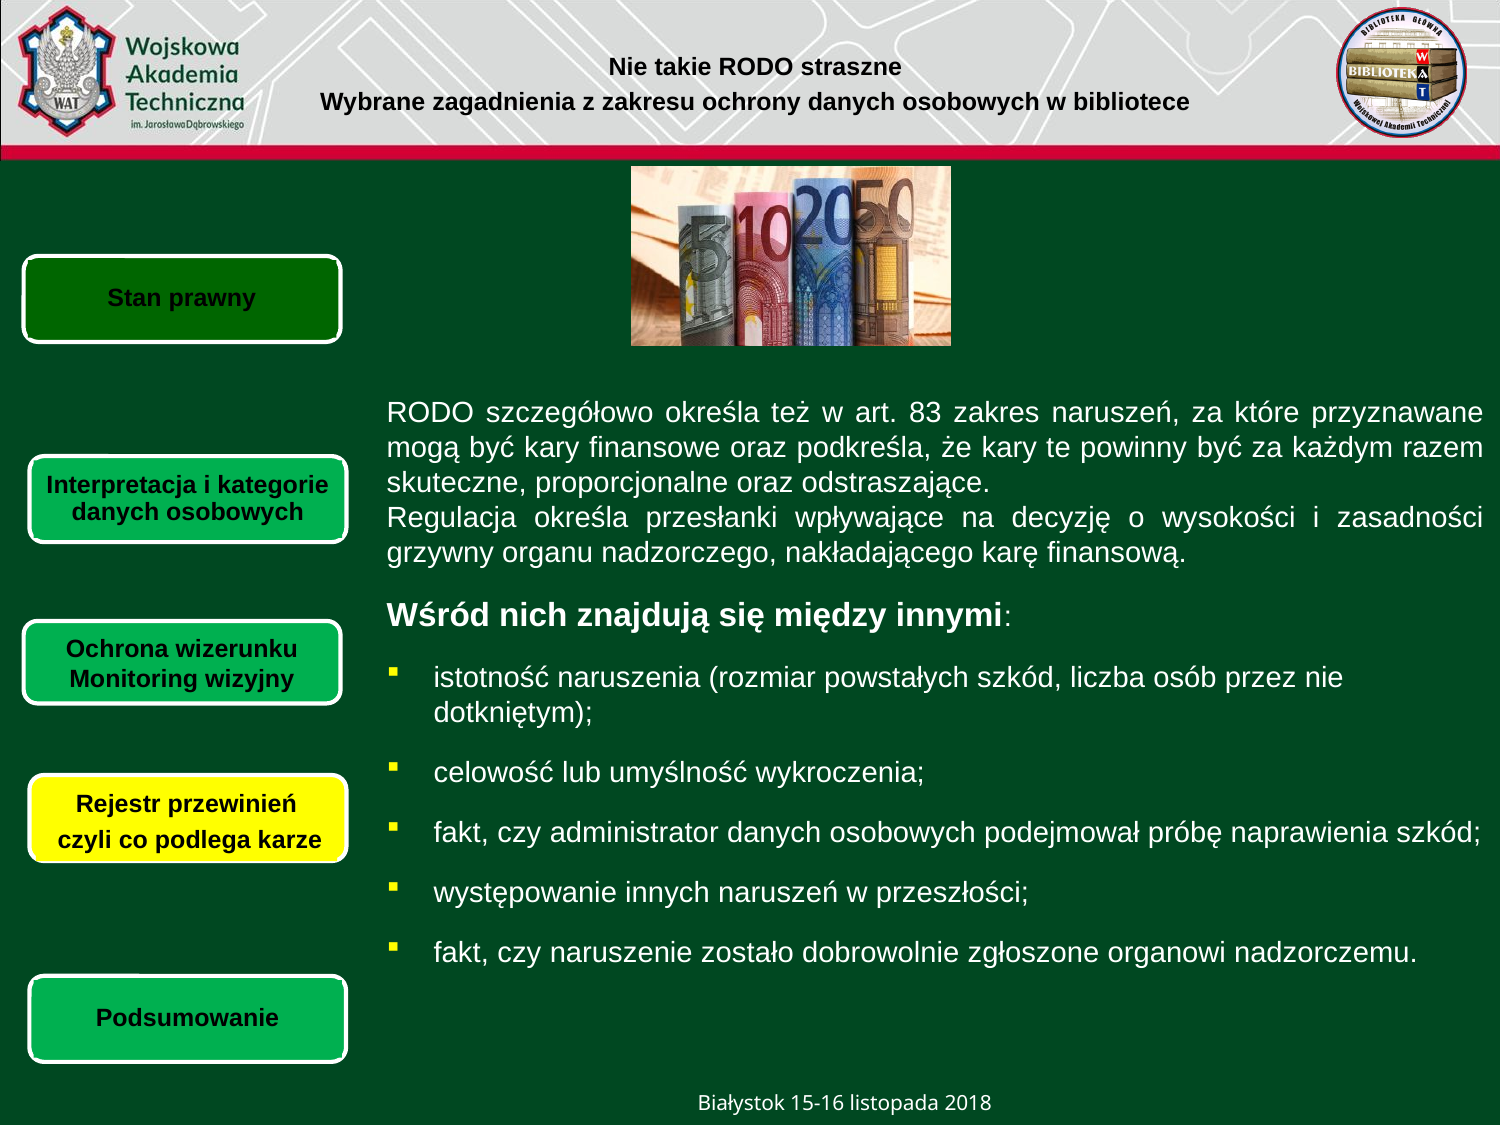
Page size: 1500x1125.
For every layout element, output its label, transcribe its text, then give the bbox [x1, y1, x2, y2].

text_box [29, 455, 347, 543]
picture [0, 0, 1500, 160]
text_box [29, 774, 347, 862]
text_box RODO szczegółowo określa też w art. 83 zakres naruszeń, za które przyznawane mogą być kary finansowe oraz podkreśla, że kary te powinny być za każdym razem skuteczne, proporcjonalne oraz odstraszające. Regulacja określa przesłanki wpływające na decyzję o wysokości i zasadności grzywny organu nadzorczego, nakładającego karę finansową. Wśród nich znajdują się między innymi: istotność naruszenia (rozmiar powstałych szkód, liczba osób przez nie dotkniętym); celowość lub umyślność wykroczenia; fakt, czy administrator danych osobowych podejmował próbę naprawienia szkód; występowanie innych naruszeń w przeszłości; fakt, czy naruszenie zostało dobrowolnie zgłoszone organowi nadzorczemu. [371, 385, 1500, 976]
text_box Ochrona wizerunku Monitoring wizyjny [21, 618, 343, 706]
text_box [23, 255, 341, 343]
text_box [29, 975, 347, 1063]
text_box [349, 118, 1459, 624]
picture [631, 165, 952, 347]
text_box Nie takie RODO straszne Wybrane zagadnienia z zakresu ochrony danych osobowych w bibliotece [289, 42, 1223, 123]
text_box Białystok 15-16 listopada 2018 [407, 1082, 1282, 1122]
